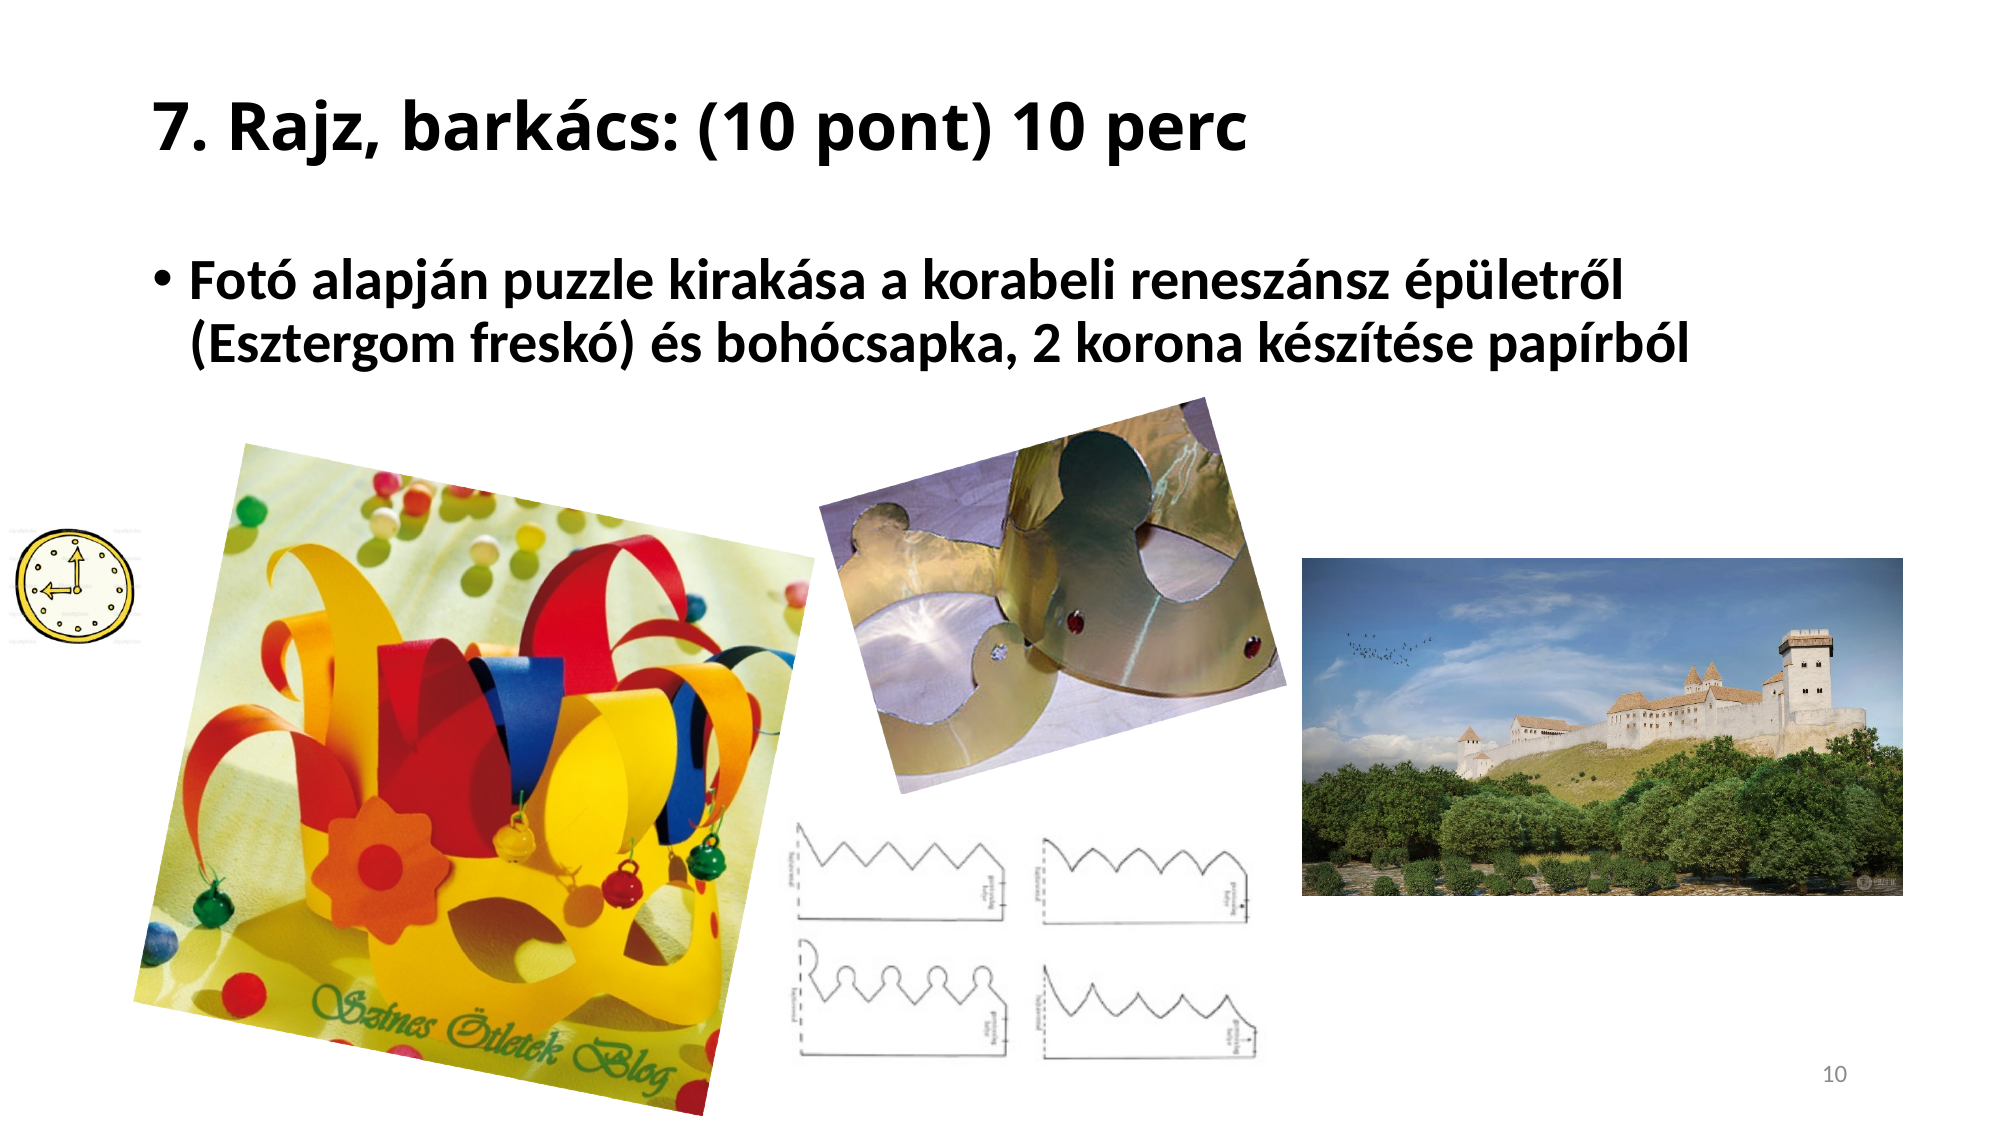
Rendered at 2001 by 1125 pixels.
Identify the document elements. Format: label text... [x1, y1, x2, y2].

picture [1302, 558, 1903, 897]
picture [134, 444, 814, 1116]
title 7. Rajz, barkács: (10 pont) 10 perc [137, 59, 1863, 241]
list Fotó alapján puzzle kirakása a korabeli reneszánsz épületről (Esztergom freskó) és bohócsapka, 2 korona készítése papírból [137, 241, 1863, 957]
picture [778, 397, 1286, 1087]
slide_number 10 [1412, 1042, 1863, 1103]
picture [0, 515, 149, 657]
